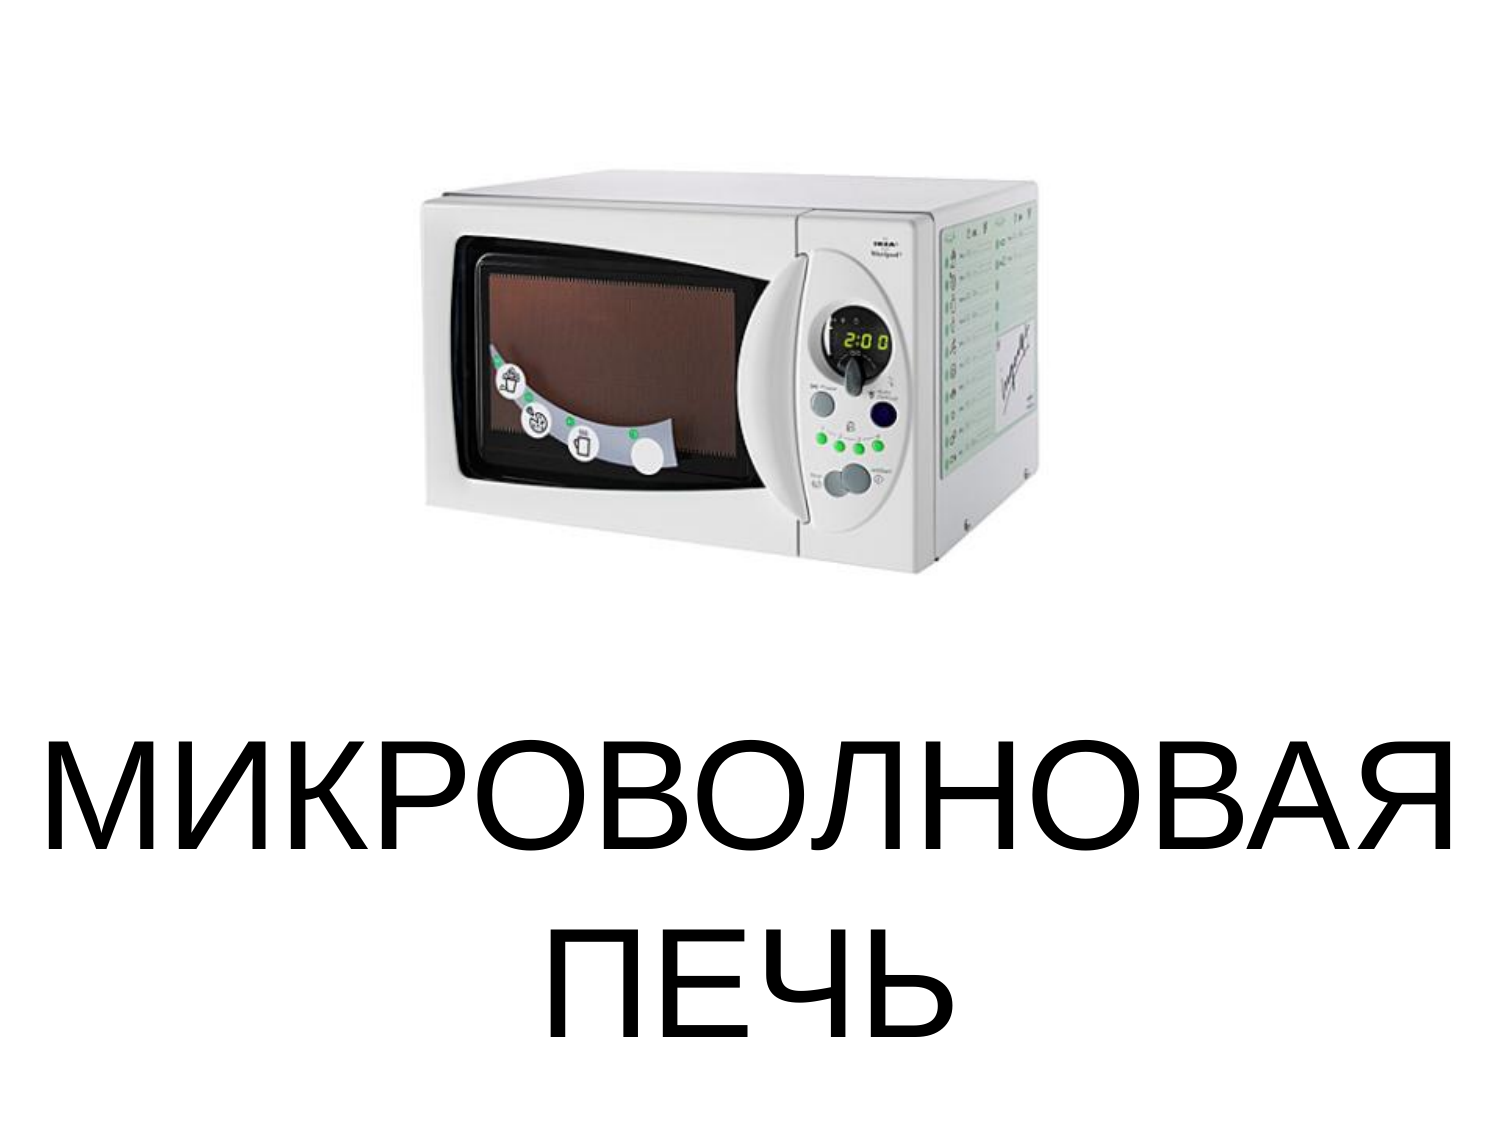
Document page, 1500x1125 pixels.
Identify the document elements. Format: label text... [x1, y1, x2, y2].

picture [362, 0, 1106, 743]
text_box МИКРОВОЛНОВАЯ ПЕЧЬ [0, 699, 1500, 1063]
